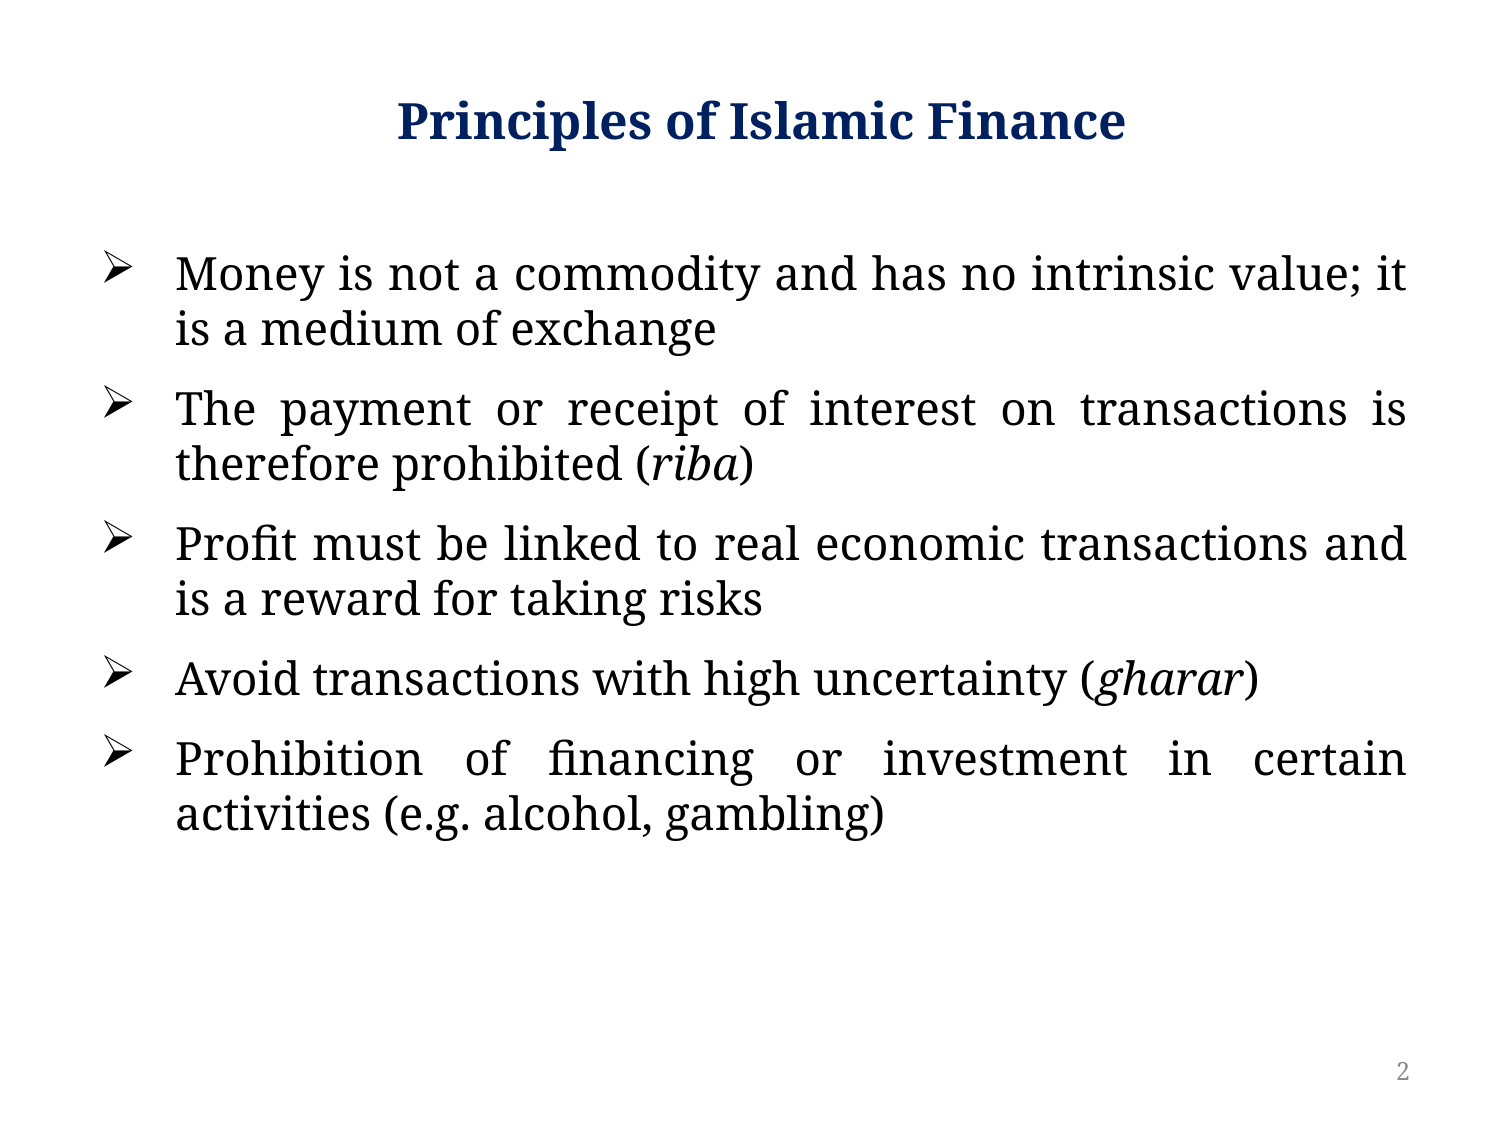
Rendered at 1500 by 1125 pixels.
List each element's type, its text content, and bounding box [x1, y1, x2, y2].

slide_number 2 [1074, 1042, 1425, 1103]
text_box Money is not a commodity and has no intrinsic value; it is a medium of exchange The payment or receipt of interest on transactions is therefore prohibited (riba) Profit must be linked to real economic transactions and is a reward for taking risks Avoid transactions with high uncertainty (gharar) Prohibition of financing or investment in certain activities (e.g. alcohol, gambling) [85, 237, 1423, 847]
text_box Principles of Islamic Finance [49, 82, 1475, 157]
